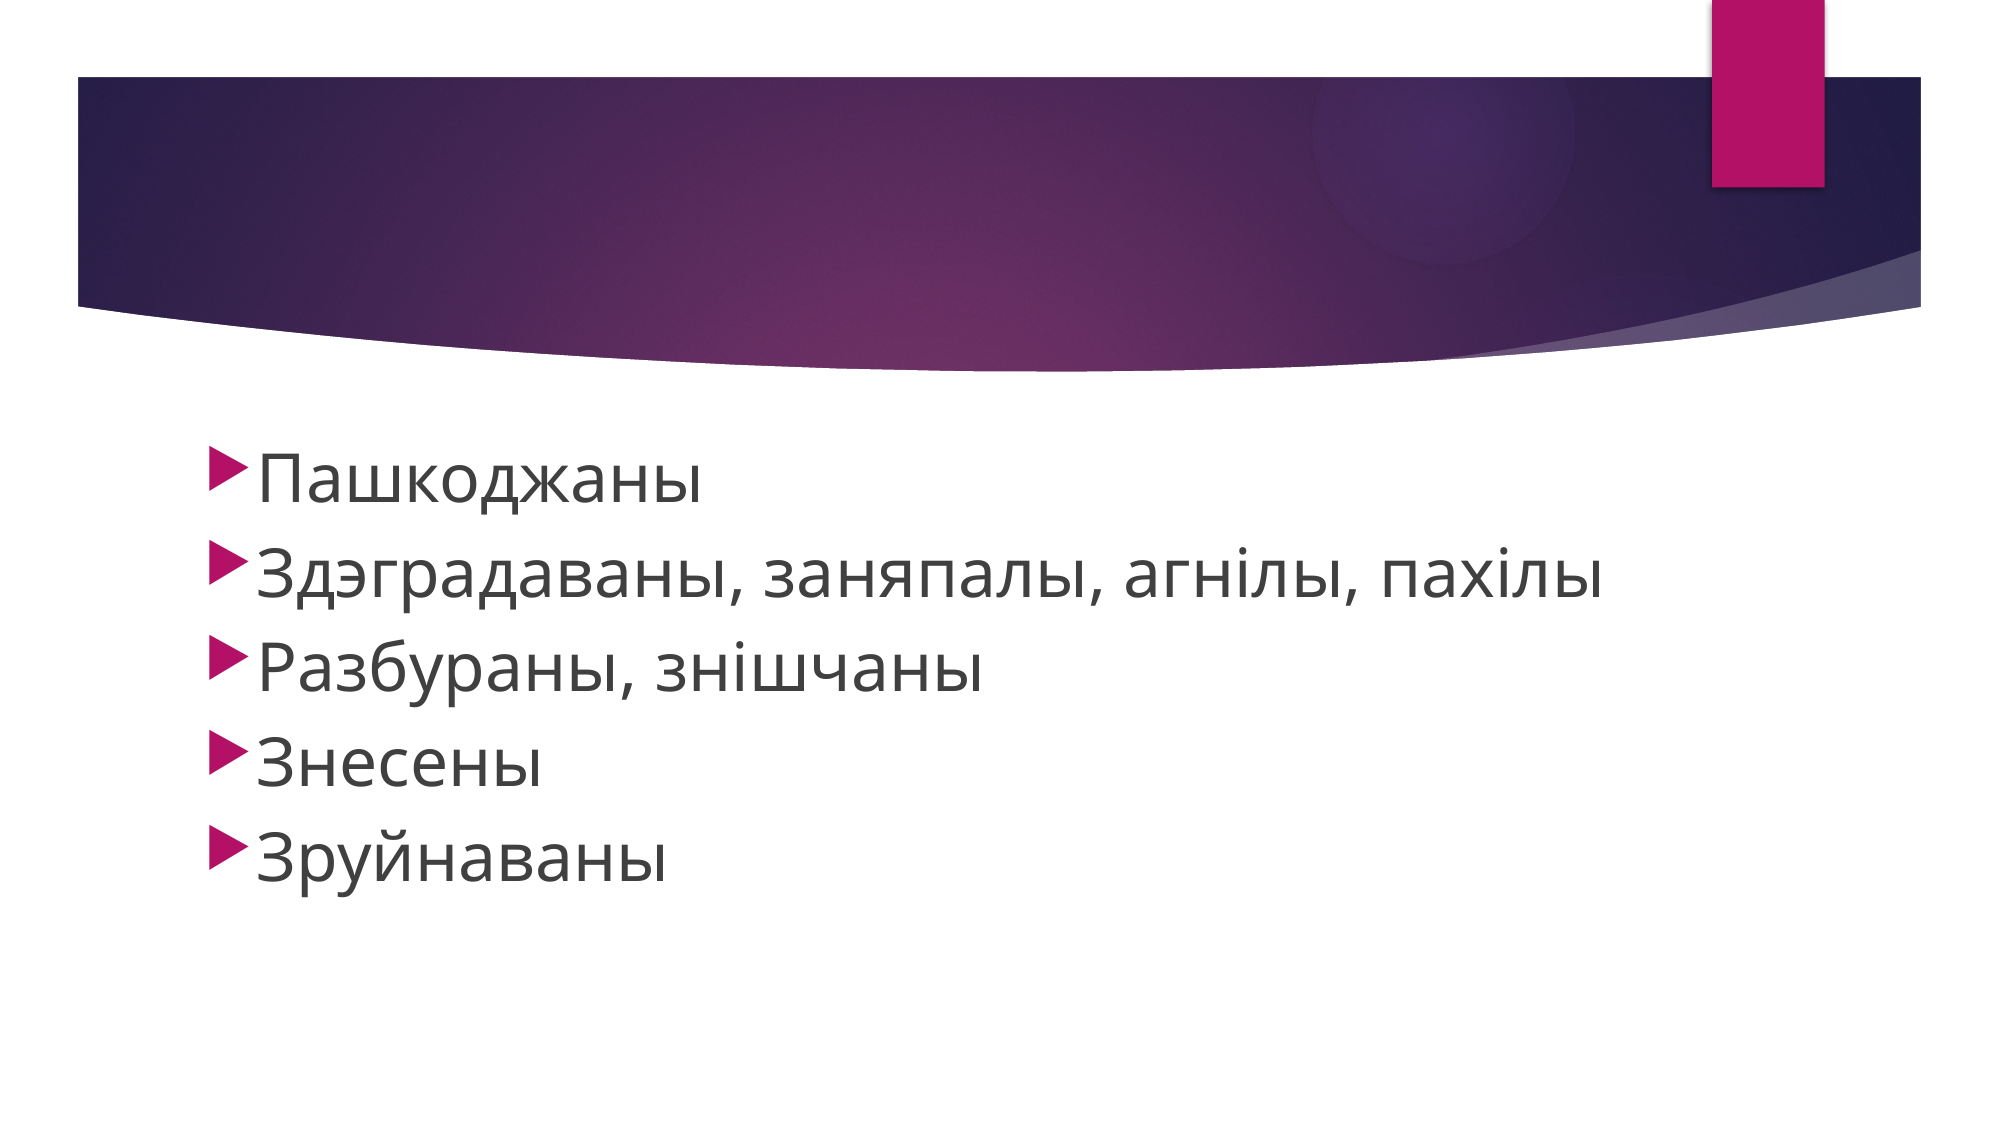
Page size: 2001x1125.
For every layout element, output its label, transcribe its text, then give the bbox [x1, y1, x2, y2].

list Пашкоджаны Здэградаваны, заняпалы, агнілы, пахілы Разбураны, знішчаны Знесены Зруйнаваны [189, 427, 1638, 988]
